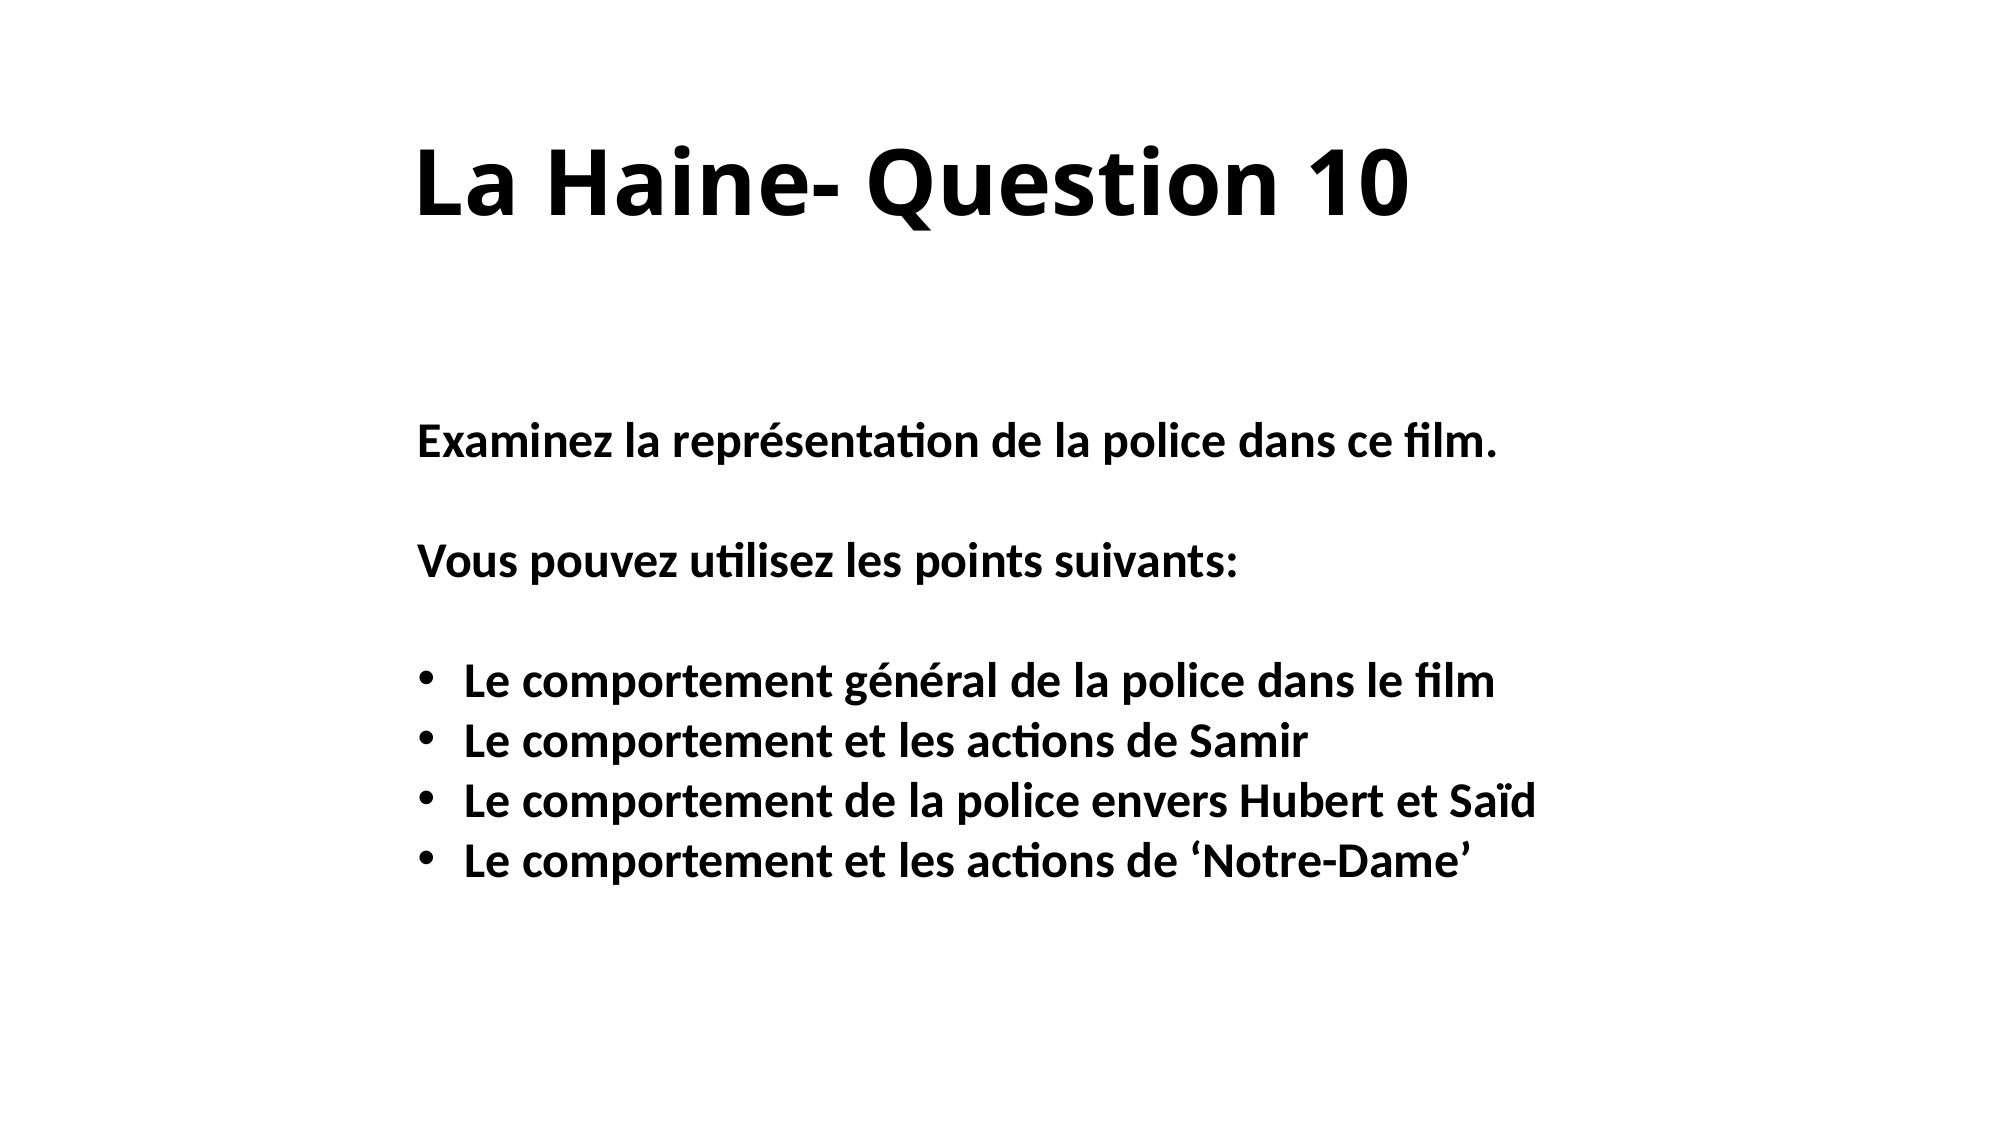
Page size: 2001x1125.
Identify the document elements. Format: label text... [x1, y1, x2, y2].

text_box Examinez la représentation de la police dans ce film. Vous pouvez utilisez les points suivants: Le comportement général de la police dans le film Le comportement et les actions de Samir Le comportement de la police envers Hubert et Saïd Le comportement et les actions de ‘Notre-Dame’ [402, 399, 1553, 895]
text_box La Haine- Question 10 [397, 115, 1673, 258]
